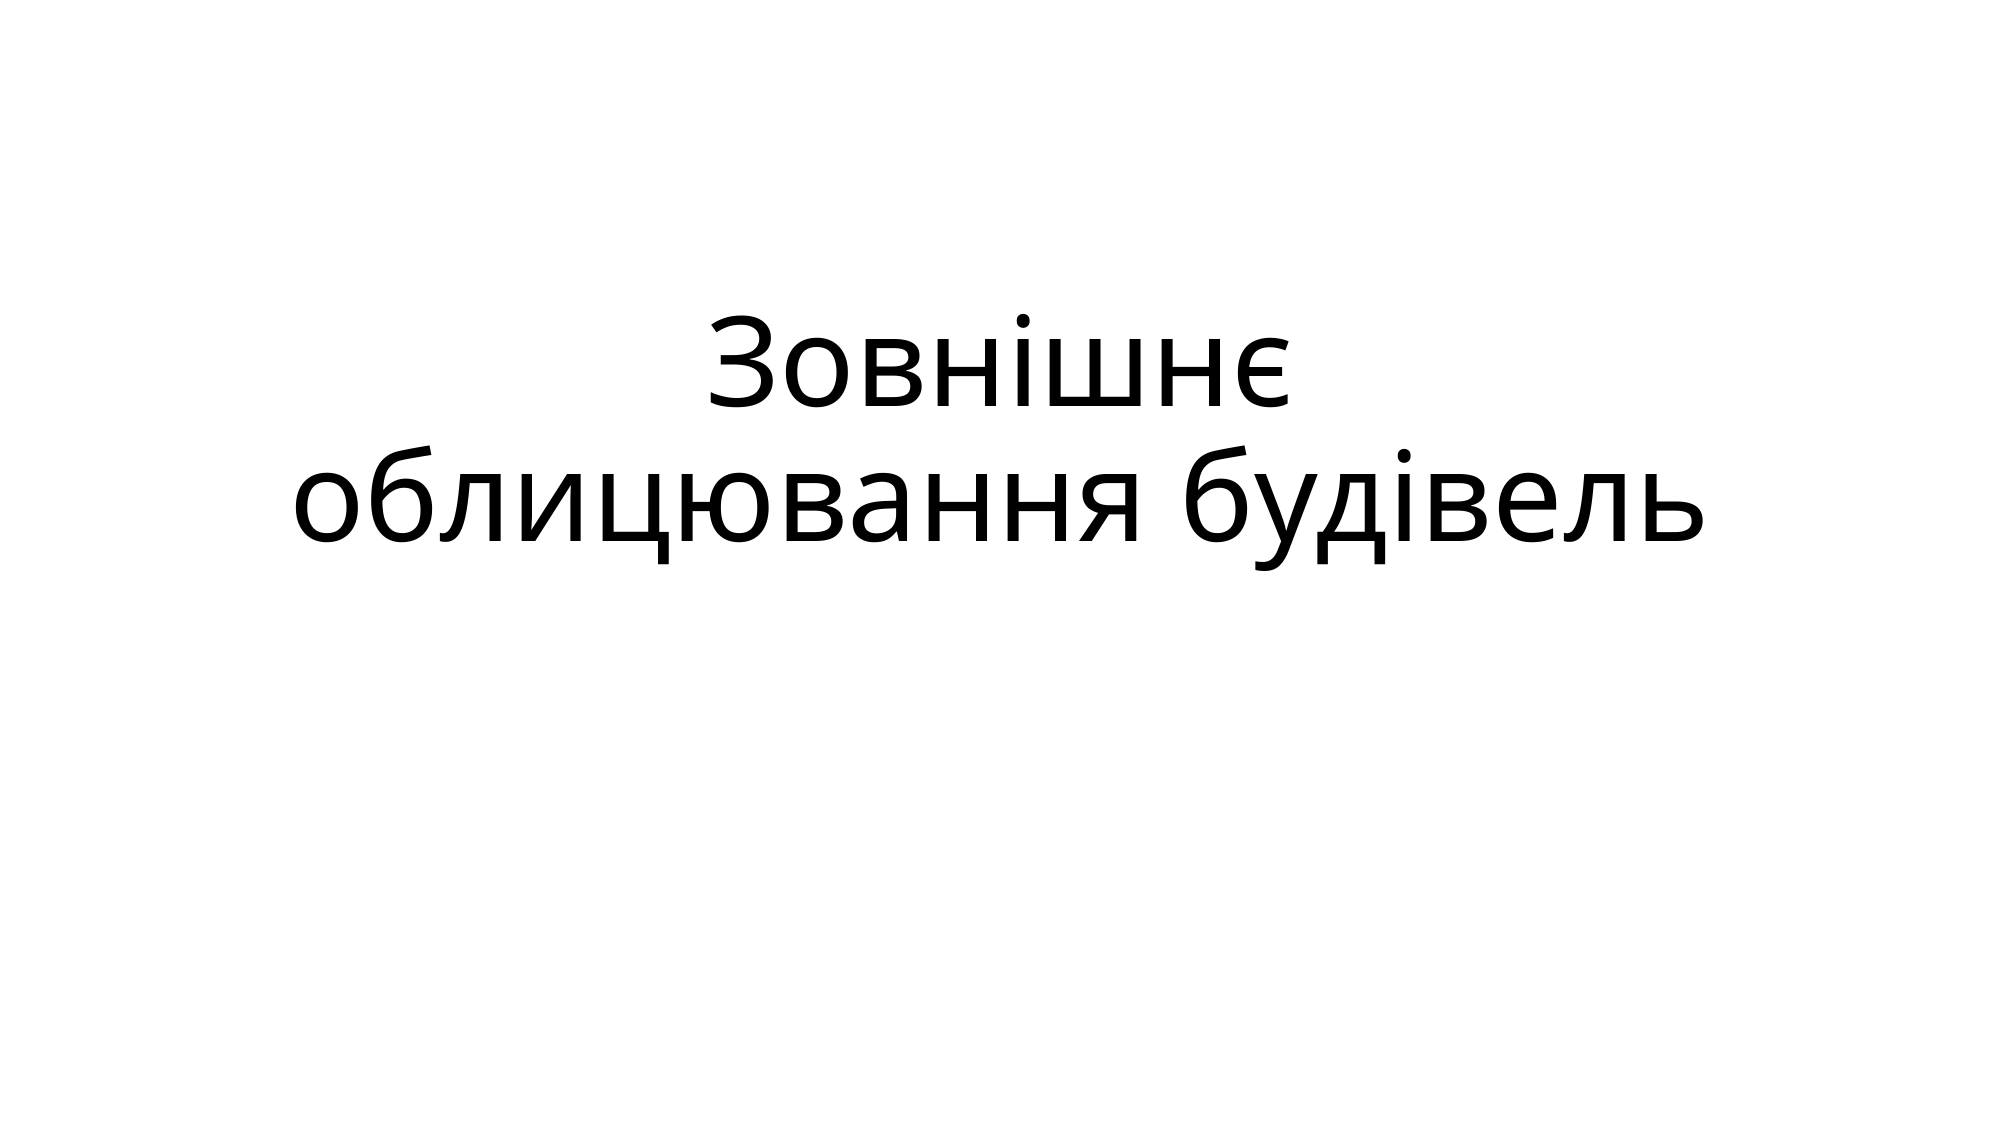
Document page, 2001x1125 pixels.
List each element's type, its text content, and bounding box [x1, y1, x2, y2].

title Зовнішнє облицювання будівель [249, 184, 1750, 576]
